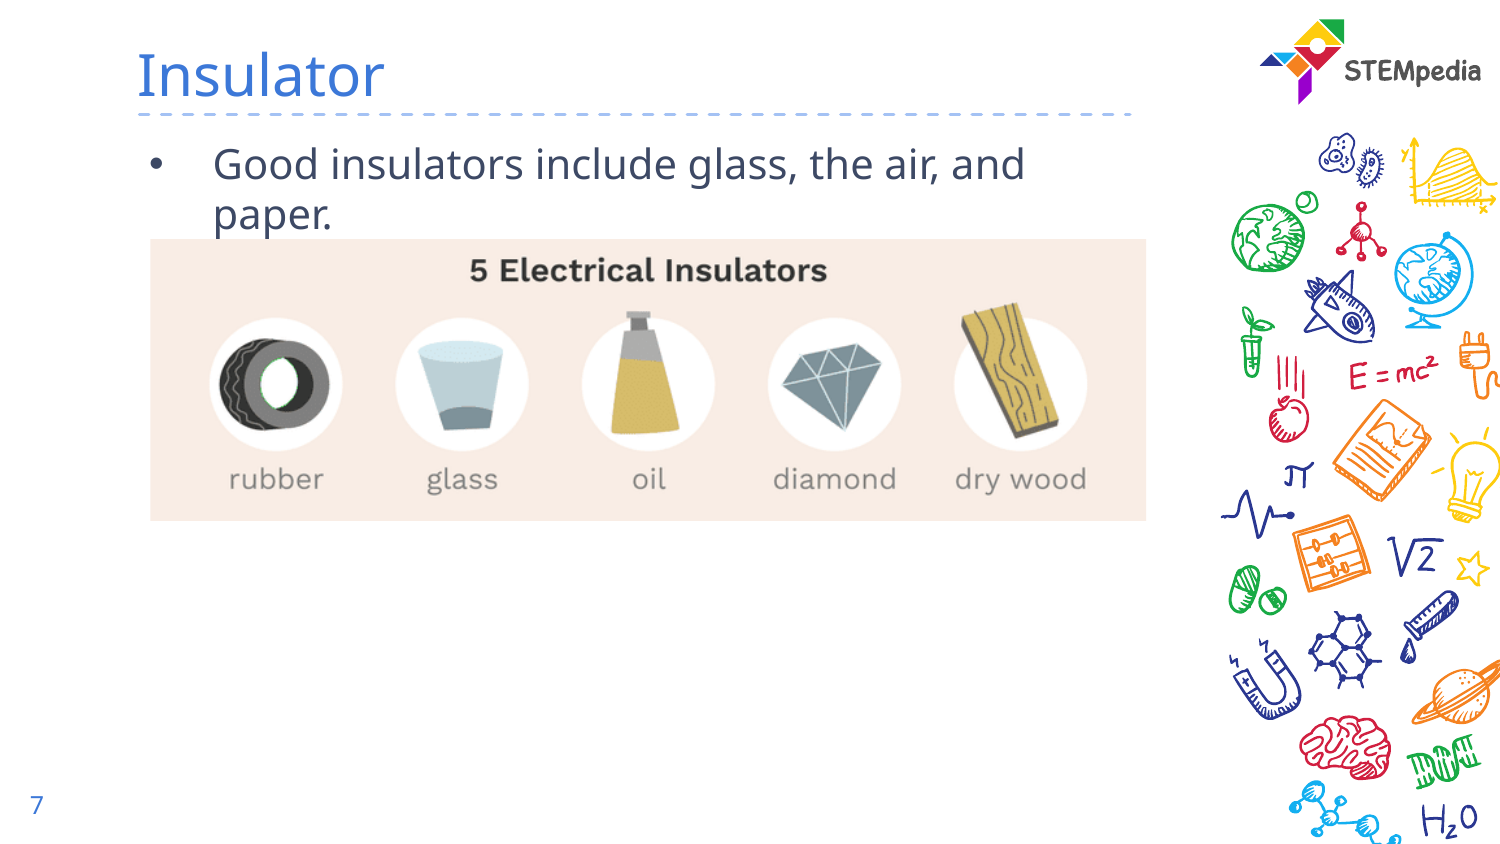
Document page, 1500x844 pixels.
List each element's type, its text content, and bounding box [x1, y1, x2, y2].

picture [150, 239, 1147, 521]
title Insulator [122, 0, 1130, 122]
list Good insulators include glass, the air, and paper. [122, 122, 1174, 792]
slide_number 7 [14, 774, 105, 840]
